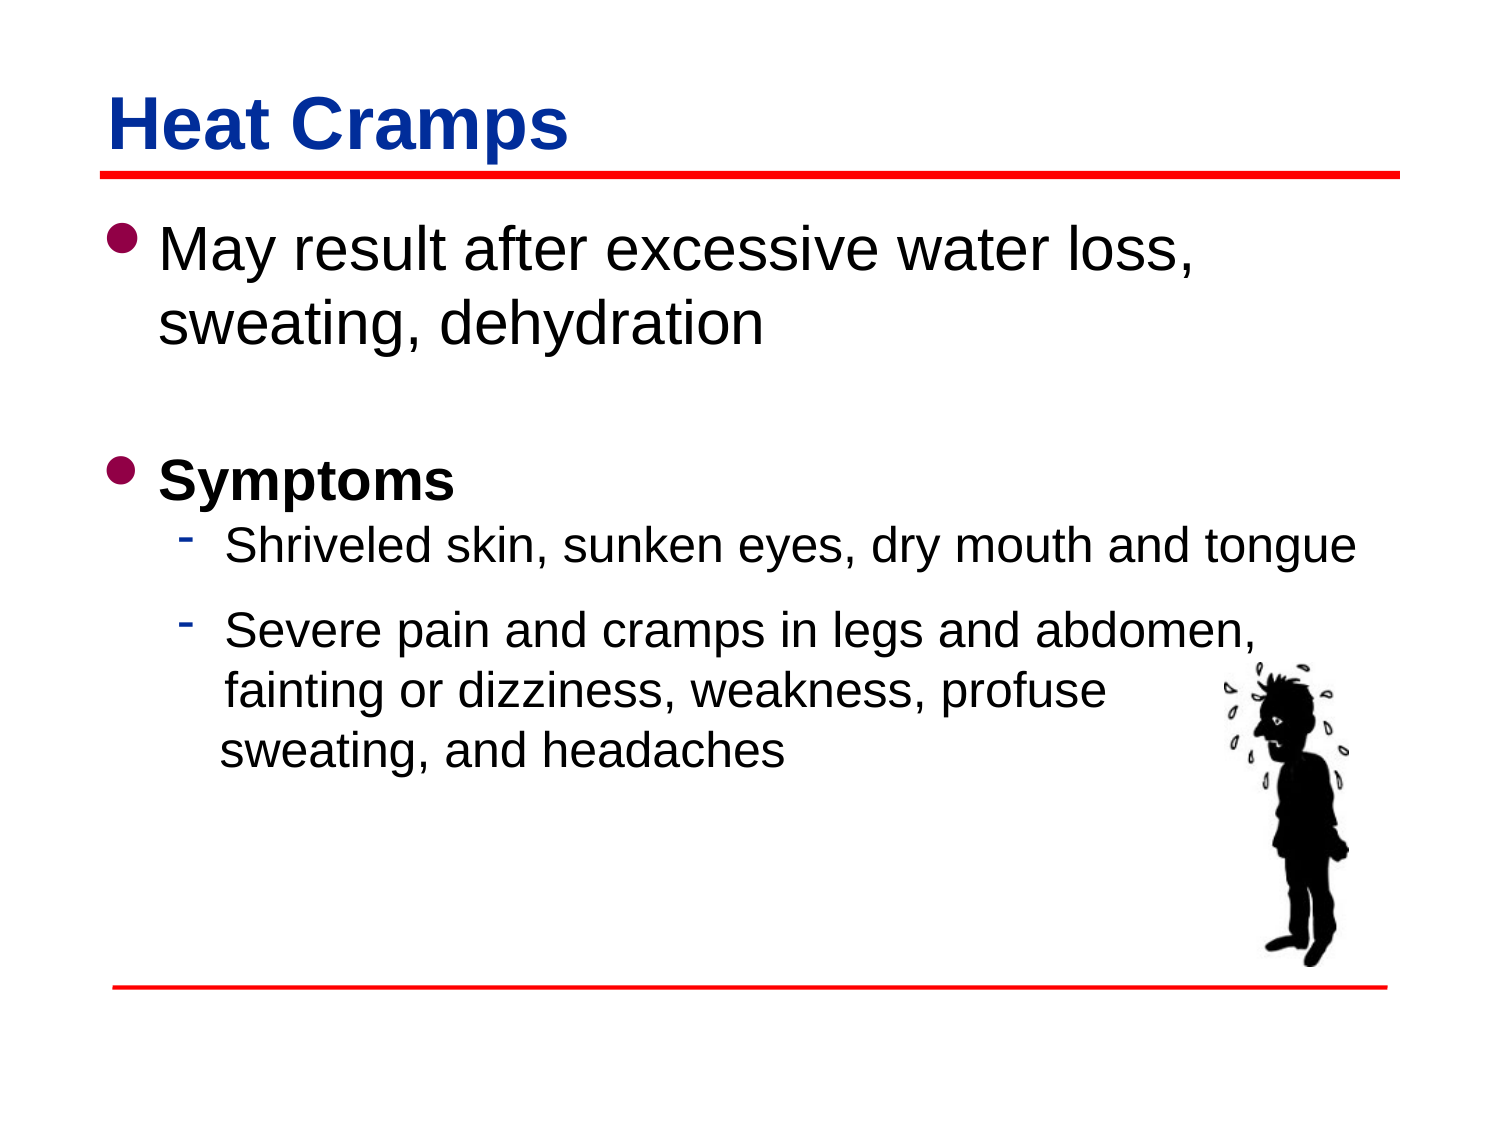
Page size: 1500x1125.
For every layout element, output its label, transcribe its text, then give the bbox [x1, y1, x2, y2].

title Heat Cramps [99, 74, 1401, 166]
picture [1224, 662, 1349, 967]
list May result after excessive water loss, sweating, dehydration Symptoms Shriveled skin, sunken eyes, dry mouth and tongue Severe pain and cramps in legs and abdomen, fainting or dizziness, weakness, profuse sweating, and headaches [87, 174, 1426, 913]
